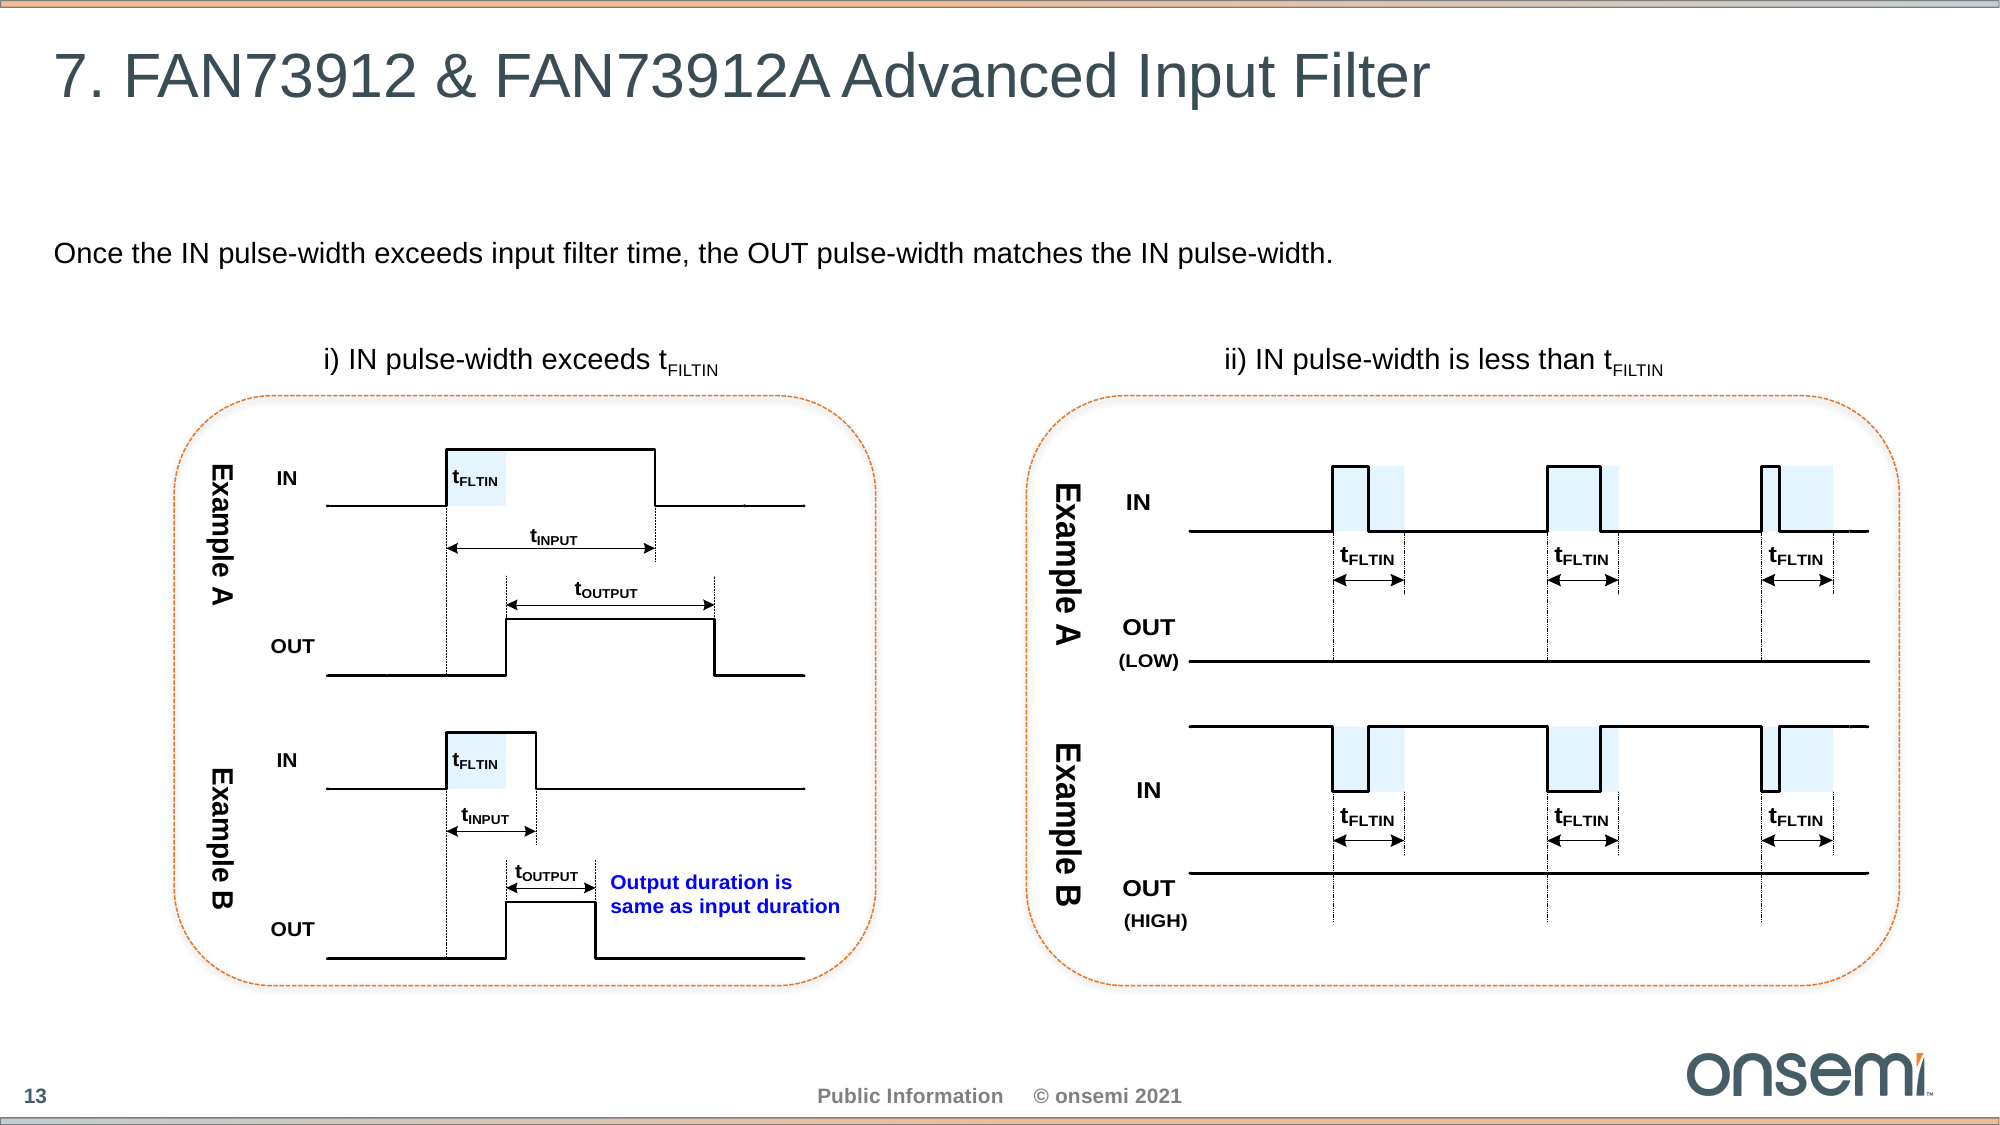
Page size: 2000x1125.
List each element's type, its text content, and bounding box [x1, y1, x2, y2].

text_box [1025, 394, 1901, 987]
picture [1687, 1053, 1933, 1096]
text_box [1042, 460, 1875, 936]
text_box [220, 971, 831, 987]
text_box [201, 444, 850, 964]
title 7. FAN73912 & FAN73912A Advanced Input Filter [39, 19, 1882, 135]
text_box i) IN pulse-width exceeds tFILTIN [199, 332, 844, 387]
text_box [173, 394, 877, 951]
text_box Once the IN pulse-width exceeds input filter time, the OUT pulse-width matches the IN pulse-width. [38, 226, 1954, 277]
text_box ii) IN pulse-width is less than tFILTIN [1089, 332, 1799, 387]
